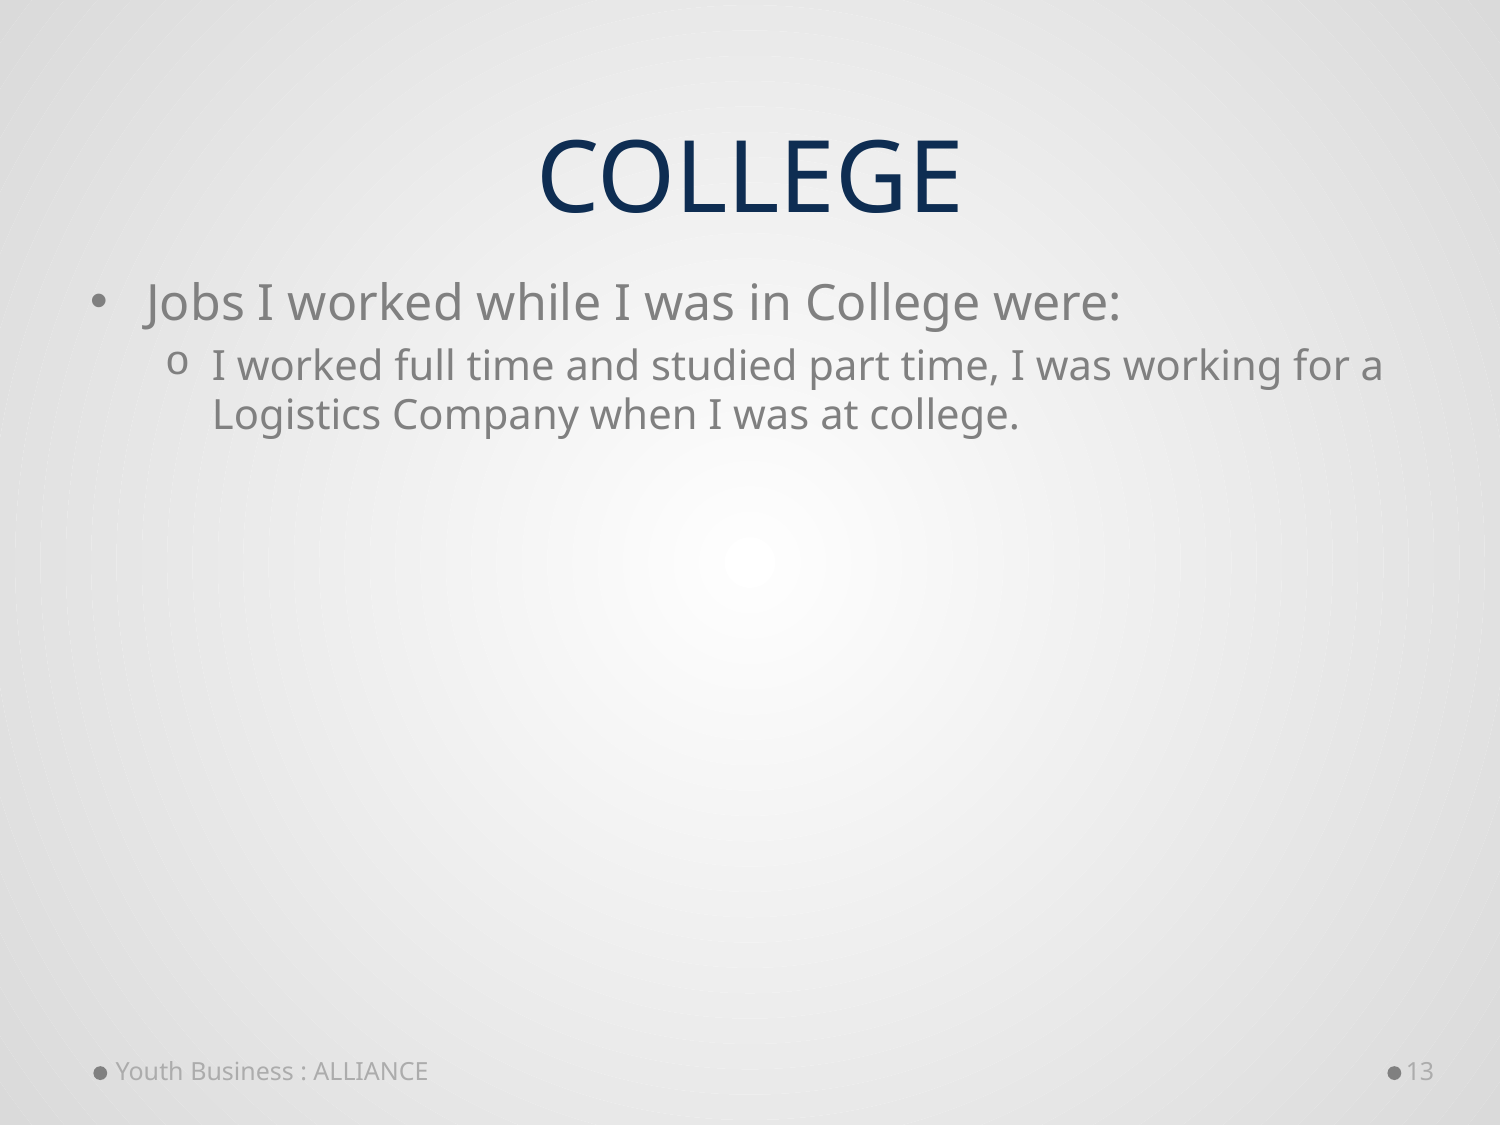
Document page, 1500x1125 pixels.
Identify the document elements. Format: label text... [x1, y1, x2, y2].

slide_number 13 [1401, 1042, 1494, 1103]
list Jobs I worked while I was in College were: I worked full time and studied part time, I was working for a Logistics Company when I was at college. [75, 262, 1425, 1005]
title College [75, 22, 1425, 240]
footer Youth Business : ALLIANCE [108, 1042, 576, 1103]
